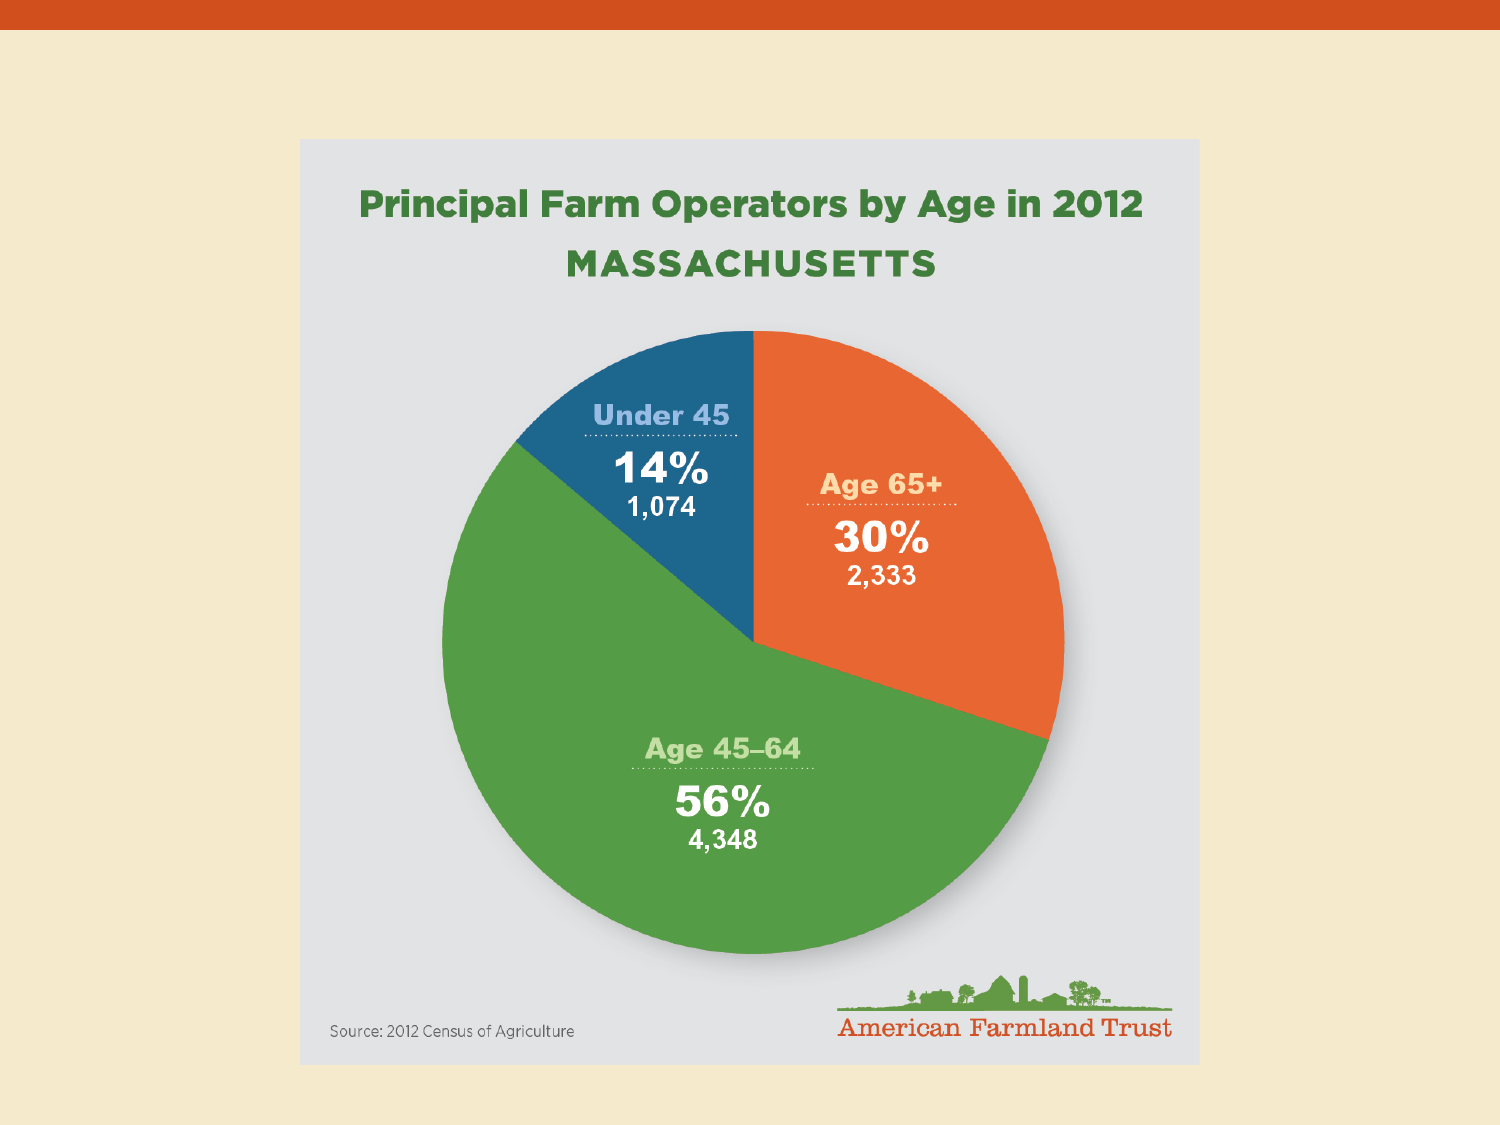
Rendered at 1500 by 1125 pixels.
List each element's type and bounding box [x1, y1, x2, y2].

picture [299, 139, 1201, 1066]
